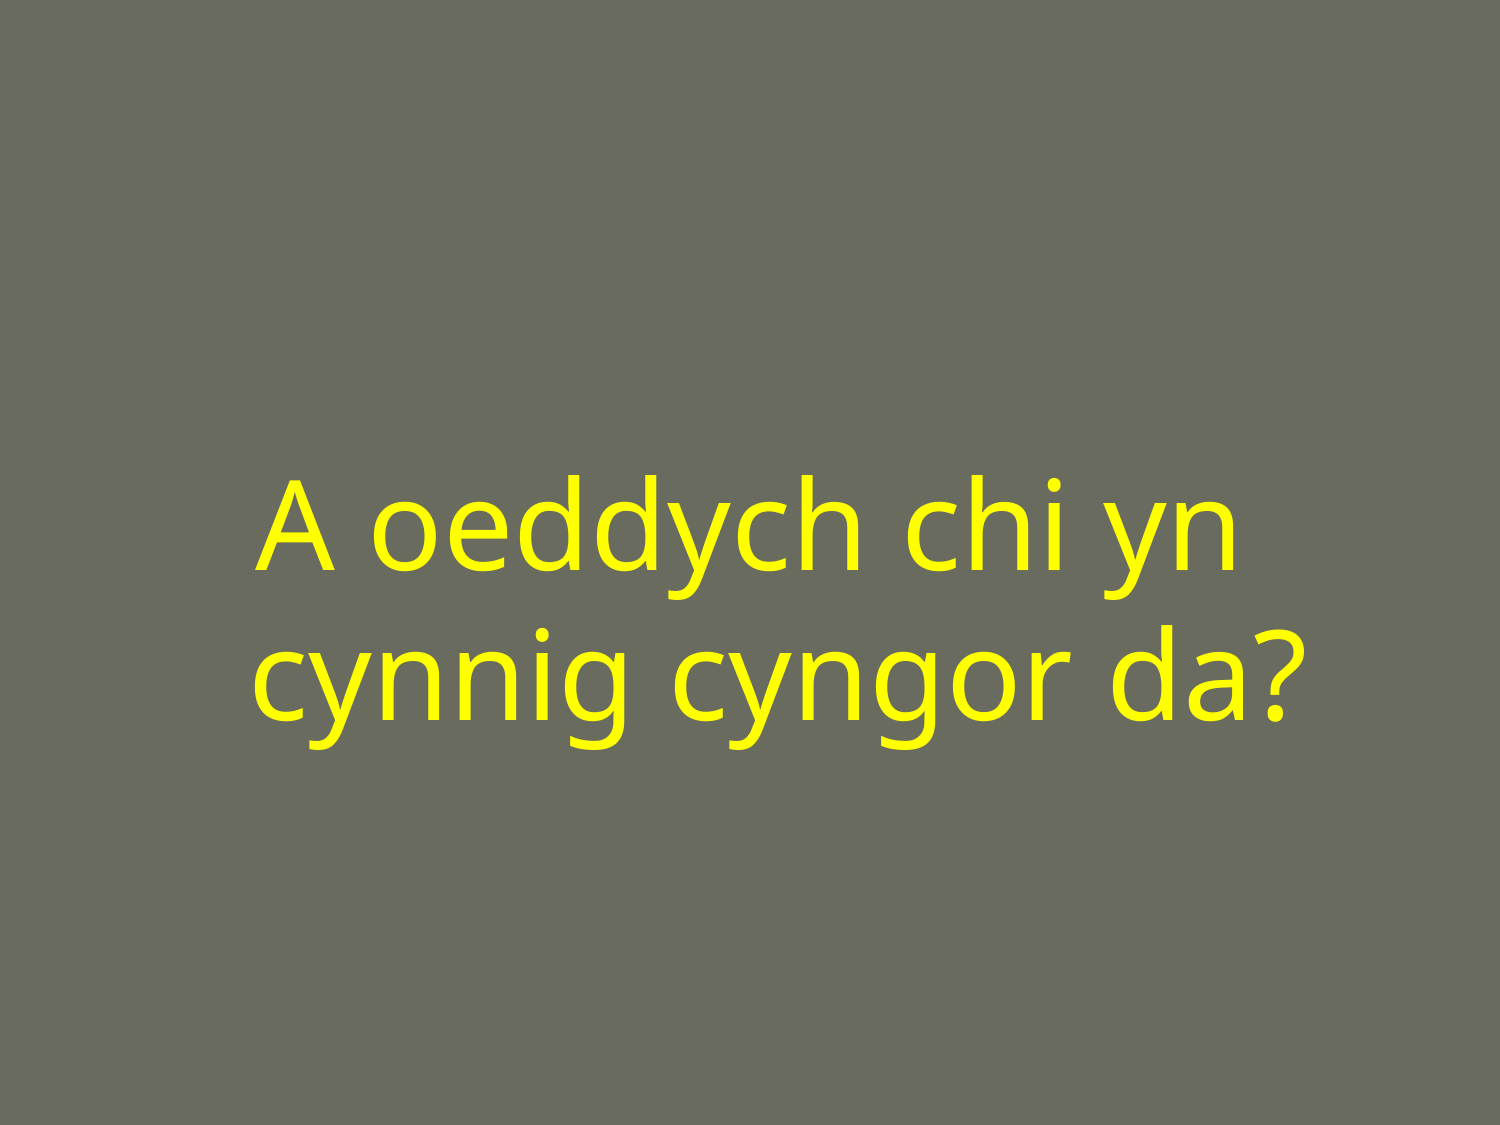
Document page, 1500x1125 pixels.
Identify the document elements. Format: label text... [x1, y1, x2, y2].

list A oeddych chi yn cynnig cyngor da? [75, 262, 1425, 1005]
